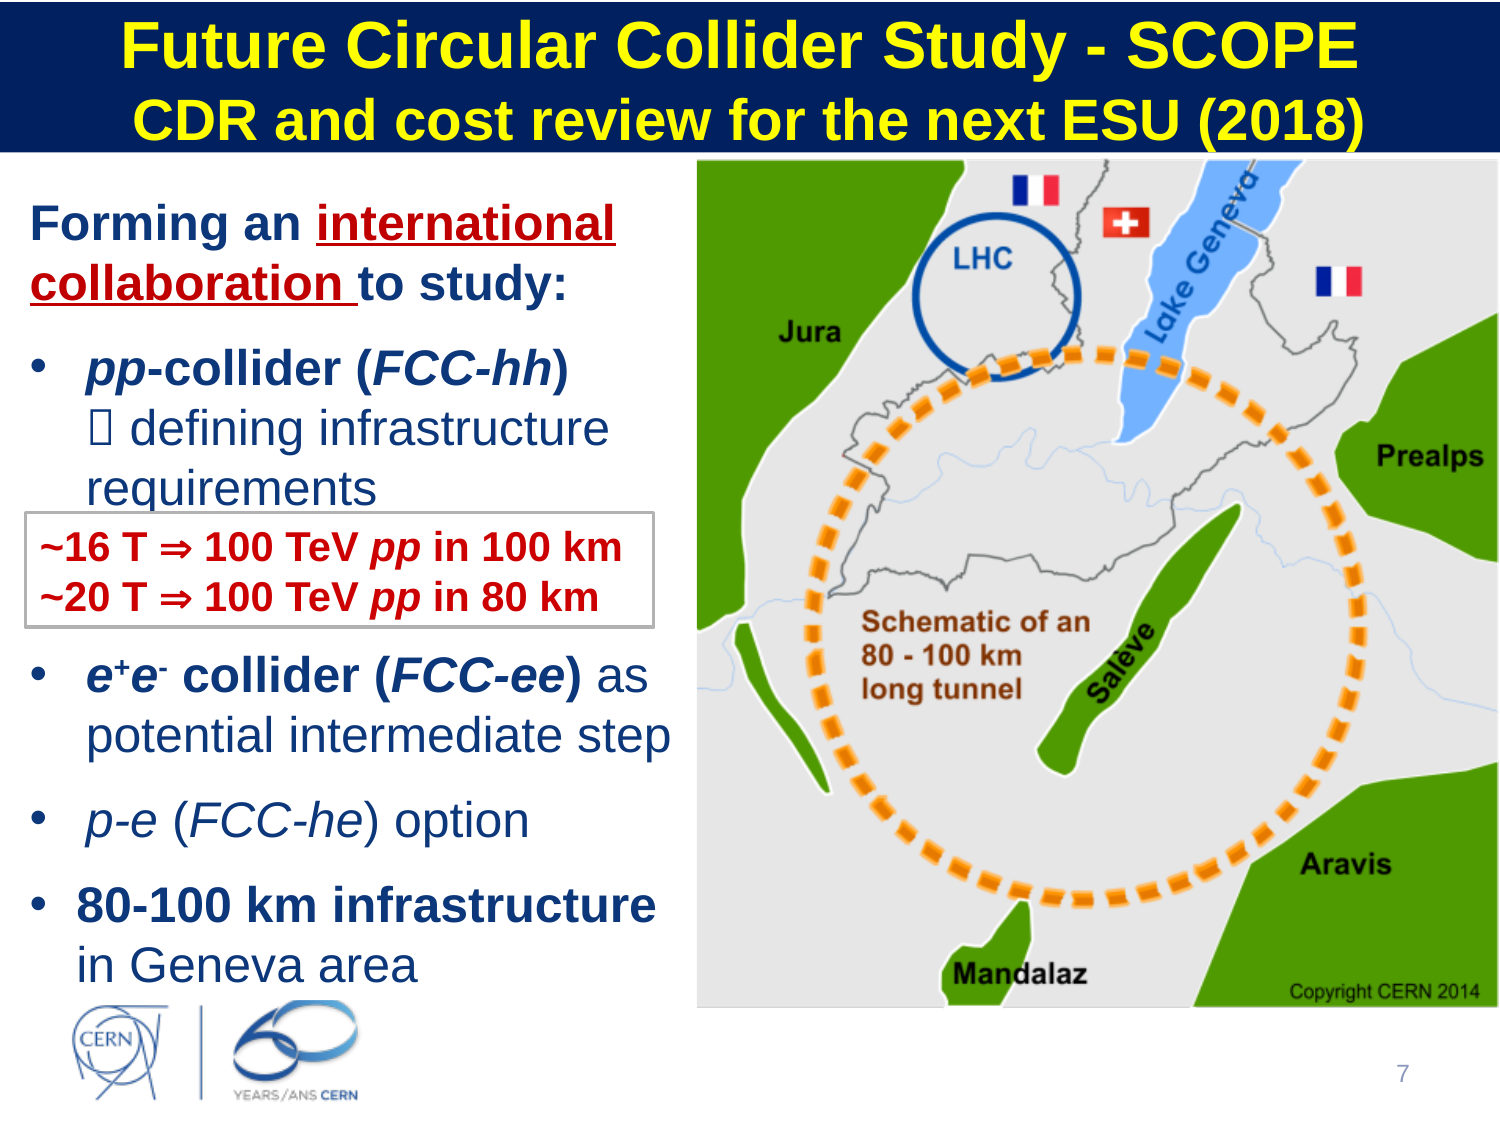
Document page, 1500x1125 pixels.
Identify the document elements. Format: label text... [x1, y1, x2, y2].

picture [49, 1001, 381, 1125]
picture [696, 158, 1500, 1010]
text_box Future Circular Collider Study - SCOPE CDR and cost review for the next ESU (2018) [0, 2, 1500, 153]
text_box ~16 T  100 TeV pp in 100 km ~20 T  100 TeV pp in 80 km [25, 512, 654, 628]
text_box Forming an international collaboration to study: pp-collider (FCC-hh)  defining infrastructure requirements e+e- collider (FCC-ee) as potential intermediate step p-e (FCC-he) option 80-100 km infrastructure in Geneva area [14, 182, 687, 1001]
slide_number 7 [1342, 1042, 1425, 1103]
